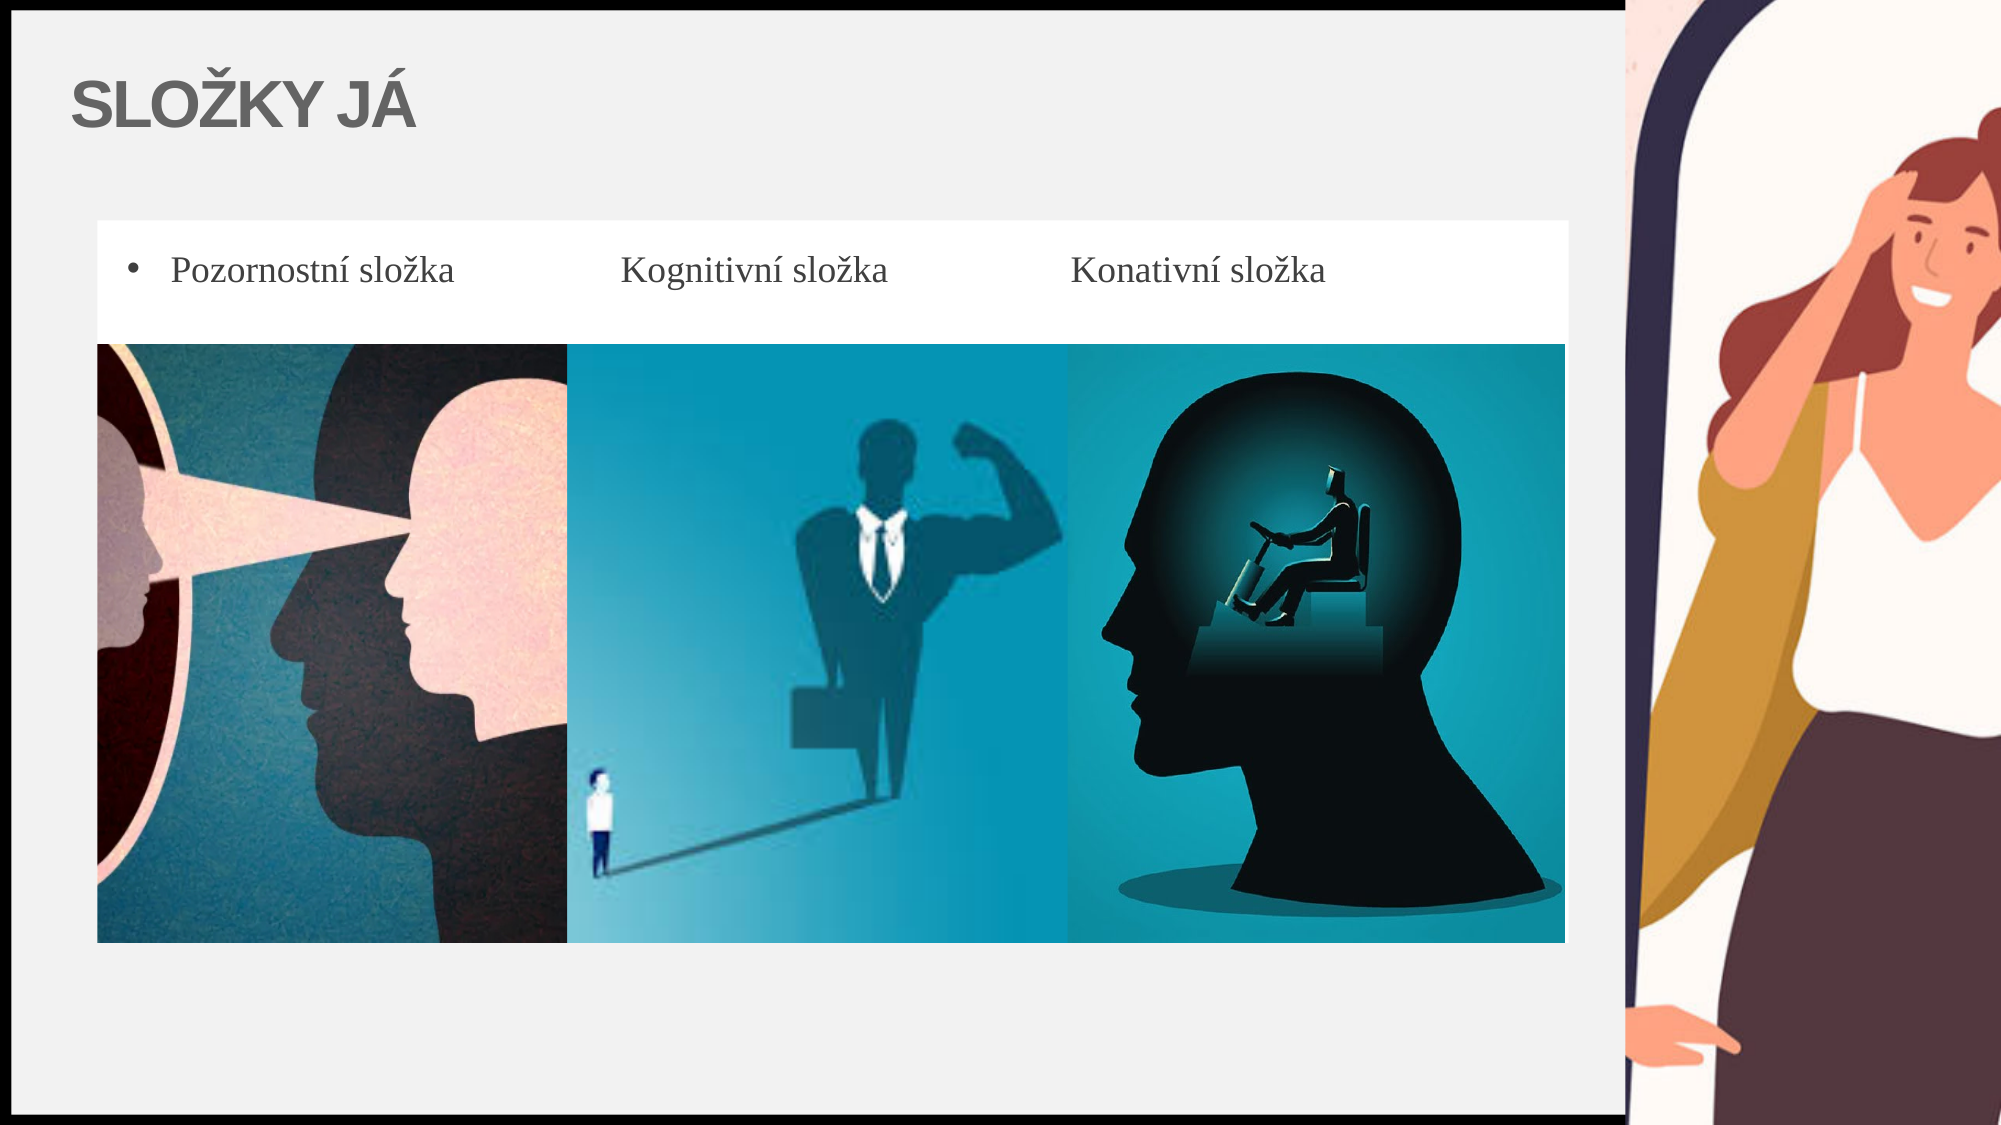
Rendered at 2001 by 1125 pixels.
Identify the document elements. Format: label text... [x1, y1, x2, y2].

title Složky já [70, 70, 1569, 142]
picture [97, 344, 1565, 943]
list Pozornostní složka Kognitivní složka Konativní složka [97, 220, 1569, 943]
picture [1625, 0, 2001, 1125]
